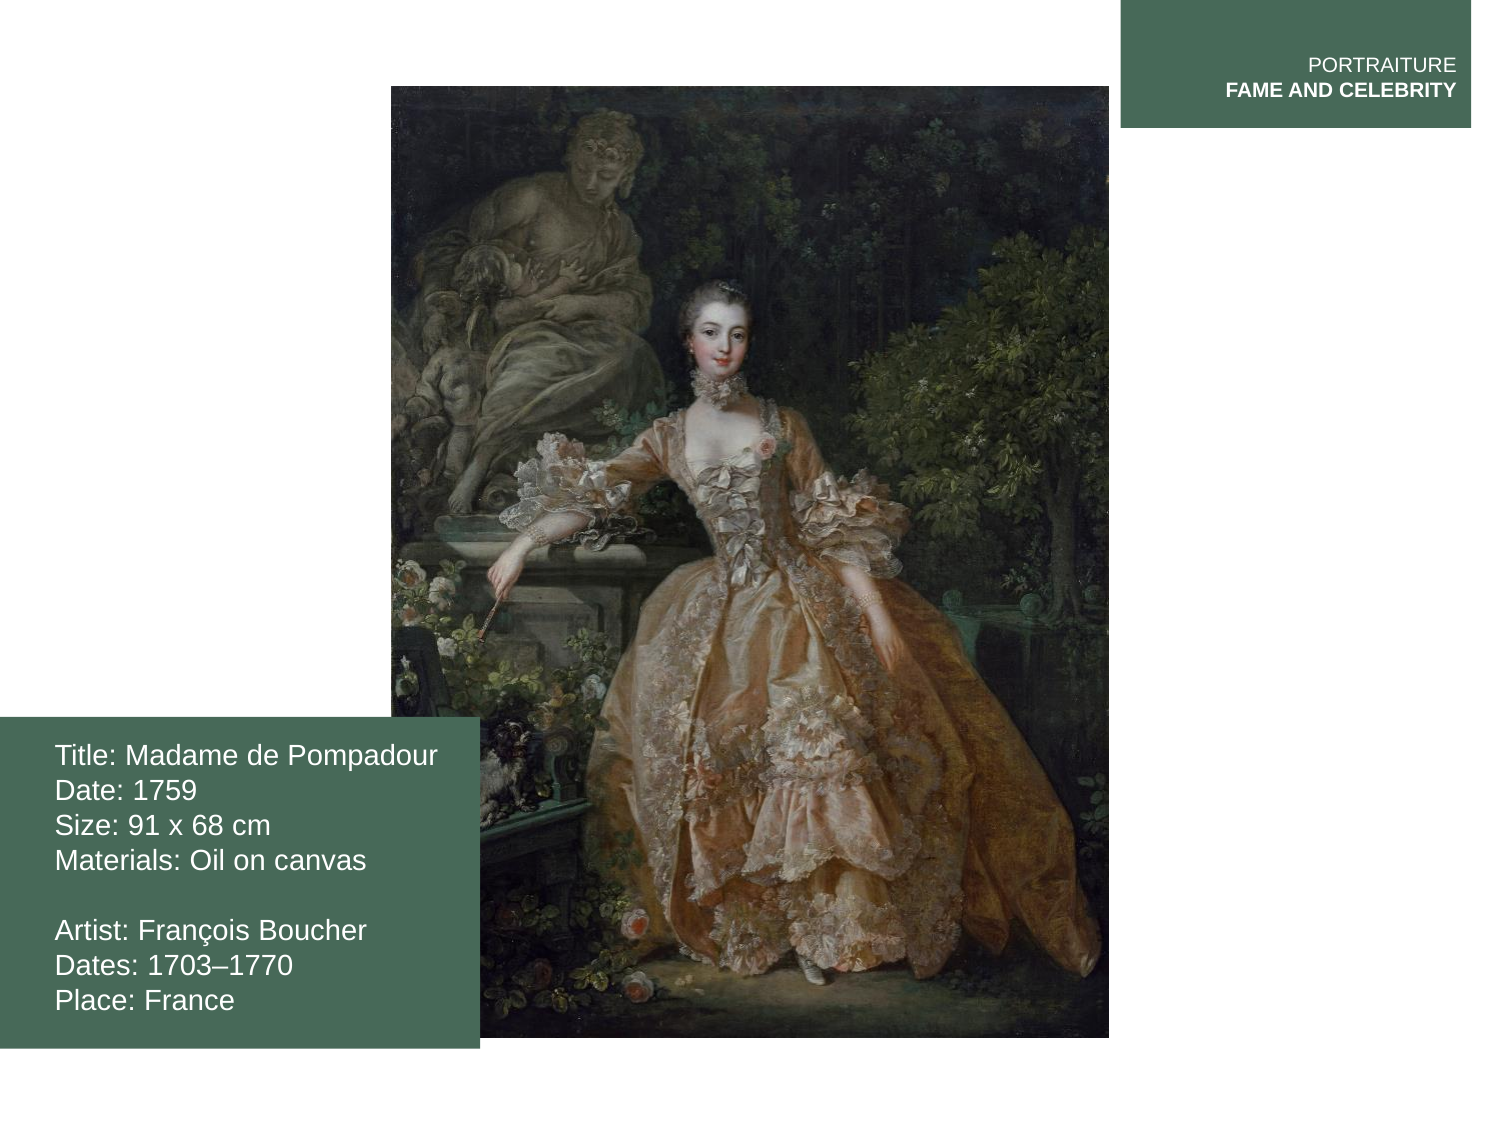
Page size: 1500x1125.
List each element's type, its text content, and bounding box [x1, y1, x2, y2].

picture [391, 86, 1109, 1038]
text_box [0, 716, 391, 1050]
text_box Title: Madame de Pompadour Date: 1759 Size: 91 x 68 cm Materials: Oil on canvas Artist: François Boucher Dates: 1703–1770 Place: France [39, 729, 586, 1069]
